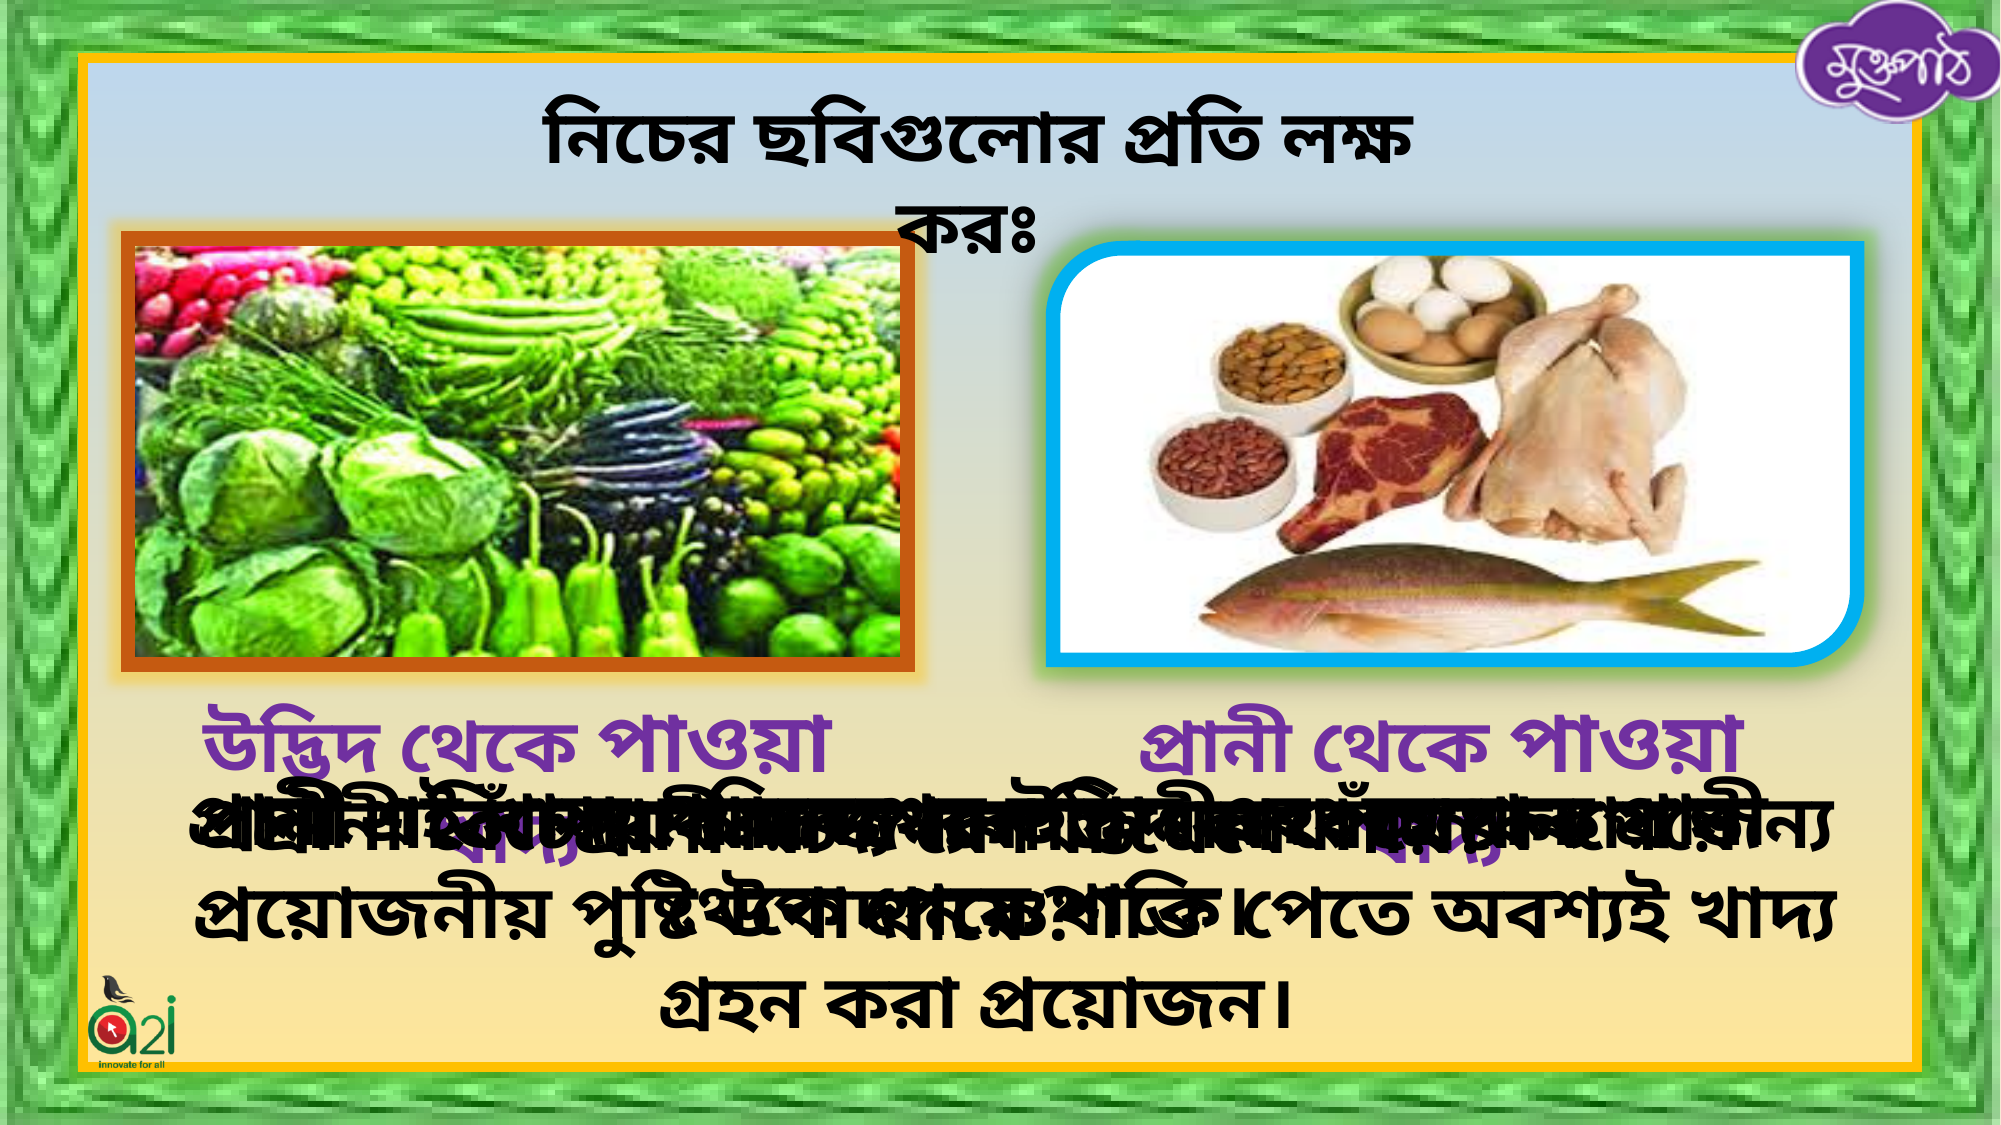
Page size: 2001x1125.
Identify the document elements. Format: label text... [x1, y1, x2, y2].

text_box প্রানী থেকে পাওয়া খাদ্য [1058, 681, 1824, 763]
picture [0, 0, 2001, 1125]
text_box প্রানী এই খাদ্য পরিবেশের উদ্ভিদ এবং অন্যান্য প্রানী থেকে পেয়ে থাকে। [80, 763, 1876, 958]
text_box প্রানী শক্তি পায় খাদ্য থেকে।প্রানীর বেঁচে থাকার জন্য প্রয়োজনীয় পুষ্টি উপাদান ও শক্তি পেতে অবশ্যই খাদ্য গ্রহন করা প্রয়োজন। [120, 765, 1911, 1051]
text_box উদ্ভিদ থেকে পাওয়া খাদ্য [135, 681, 900, 763]
text_box নিচের ছবিগুলোর প্রতি লক্ষ করঃ [457, 81, 1500, 277]
